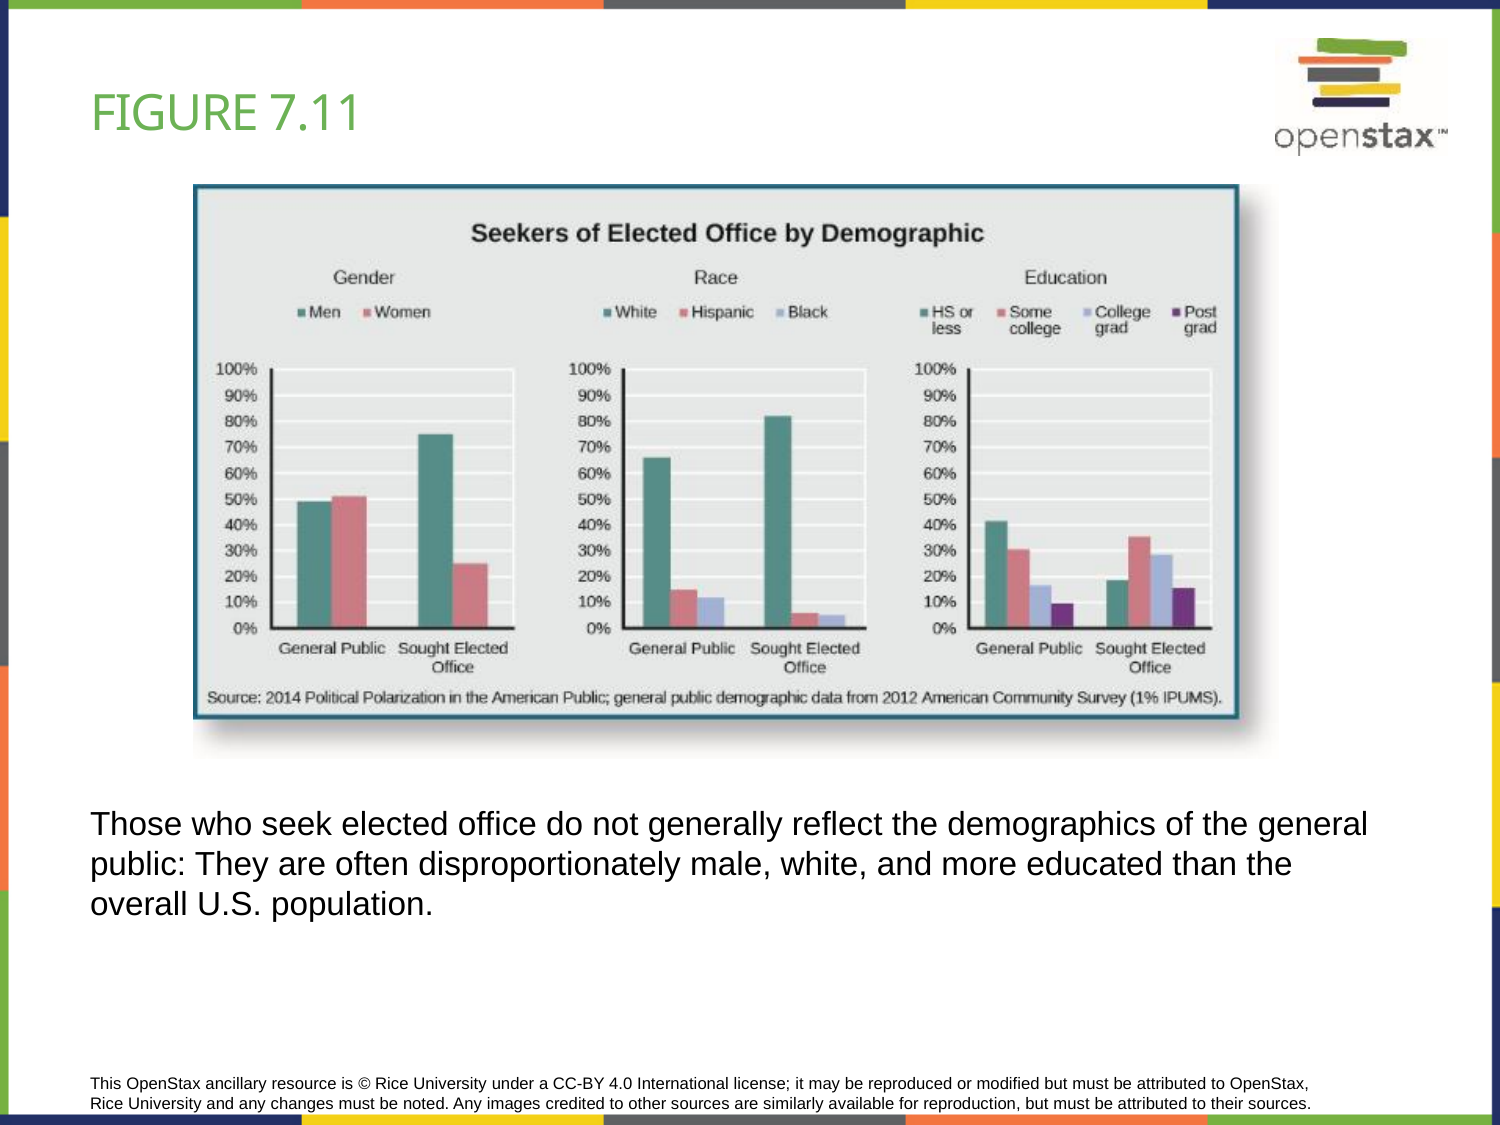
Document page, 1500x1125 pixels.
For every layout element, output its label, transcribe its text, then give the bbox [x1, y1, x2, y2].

list Those who seek elected office do not generally reflect the demographics of the general public: They are often disproportionately male, white, and more educated than the overall U.S. population. [75, 794, 1398, 986]
title Figure 7.11 [75, 39, 1274, 148]
footer This OpenStax ancillary resource is © Rice University under a CC-BY 4.0 International license; it may be reproduced or modified but must be attributed to OpenStax, Rice University and any changes must be noted. Any images credited to other sources are similarly available for reproduction, but must be attributed to their sources. [75, 1065, 1355, 1112]
picture [0, 0, 1500, 1125]
